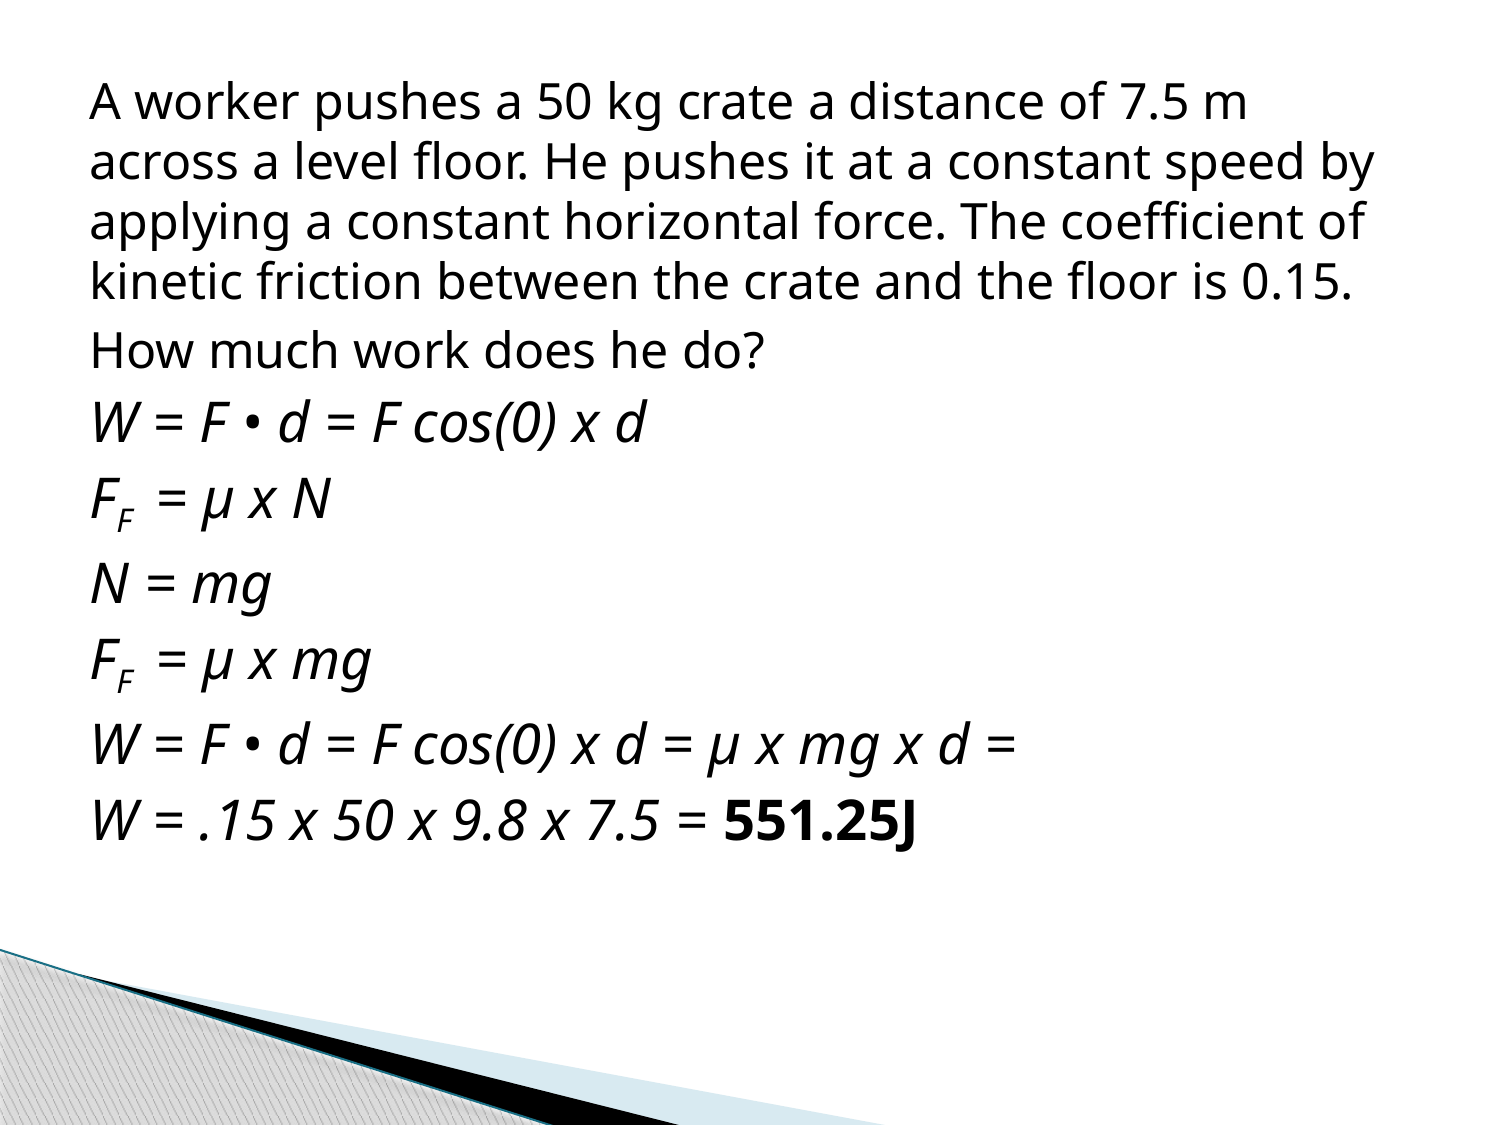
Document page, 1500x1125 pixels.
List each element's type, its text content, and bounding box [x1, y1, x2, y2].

list A worker pushes a 50 kg crate a distance of 7.5 m across a level floor. He pushes it at a constant speed by applying a constant horizontal force. The coefficient of kinetic friction between the crate and the floor is 0.15. How much work does he do? W = F • d = F cos(0) x d FF = μ x N N = mg FF = μ x mg W = F • d = F cos(0) x d = μ x mg x d = W = .15 x 50 x 9.8 x 7.5 = 551.25J [75, 62, 1425, 1005]
